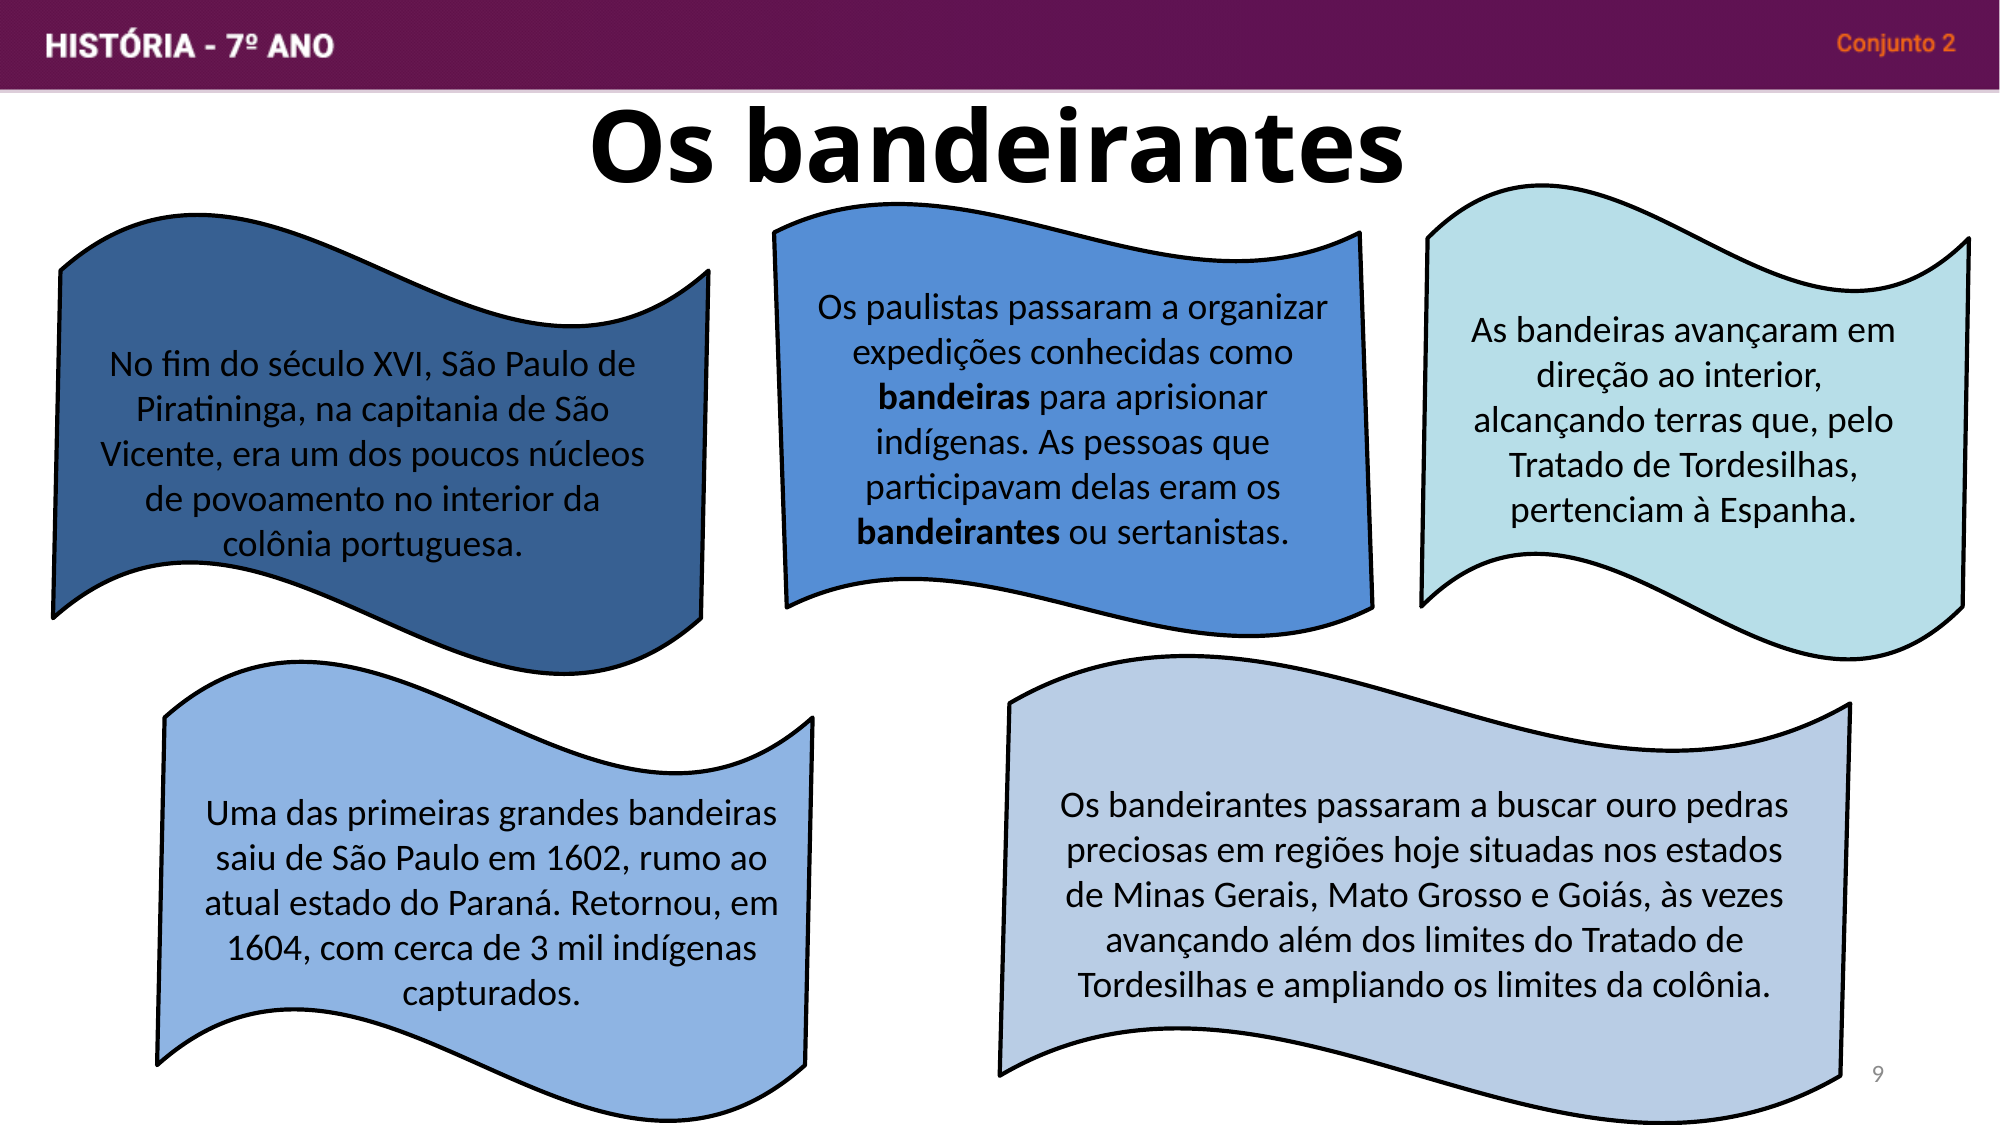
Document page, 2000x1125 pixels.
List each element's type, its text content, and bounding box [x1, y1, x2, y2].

slide_number 9 [1432, 1042, 1900, 1103]
text_box [771, 219, 1375, 639]
text_box No fim do século XVI, São Paulo de Piratininga, na capitania de São Vicente, era um dos poucos núcleos de povoamento no interior da colônia portuguesa. [83, 332, 663, 572]
text_box [1509, 1103, 1789, 1125]
text_box [154, 659, 815, 1068]
text_box Uma das primeiras grandes bandeiras saiu de São Paulo em 1602, rumo ao atual estado do Paraná. Retornou, em 1604, com cerca de 3 mil indígenas capturados. [171, 780, 813, 1021]
text_box Os bandeirantes passaram a buscar ouro pedras preciosas em regiões hoje situadas nos estados de Minas Gerais, Mato Grosso e Goiás, às vezes avançando além dos limites do Tratado de Tordesilhas e ampliando os limites da colônia. [1029, 772, 1821, 1013]
text_box [1419, 219, 1972, 662]
picture [0, 0, 2000, 93]
title Os bandeirantes [97, 104, 1897, 219]
text_box [50, 212, 711, 677]
text_box [361, 1021, 809, 1123]
text_box Os paulistas passaram a organizar expedições conhecidas como bandeiras para aprisionar indígenas. As pessoas que participavam delas eram os bandeirantes ou sertanistas. [783, 274, 1363, 560]
text_box [997, 653, 1853, 1082]
text_box As bandeiras avançaram em direção ao interior, alcançando terras que, pelo Tratado de Tordesilhas, pertenciam à Espanha. [1421, 297, 1947, 538]
